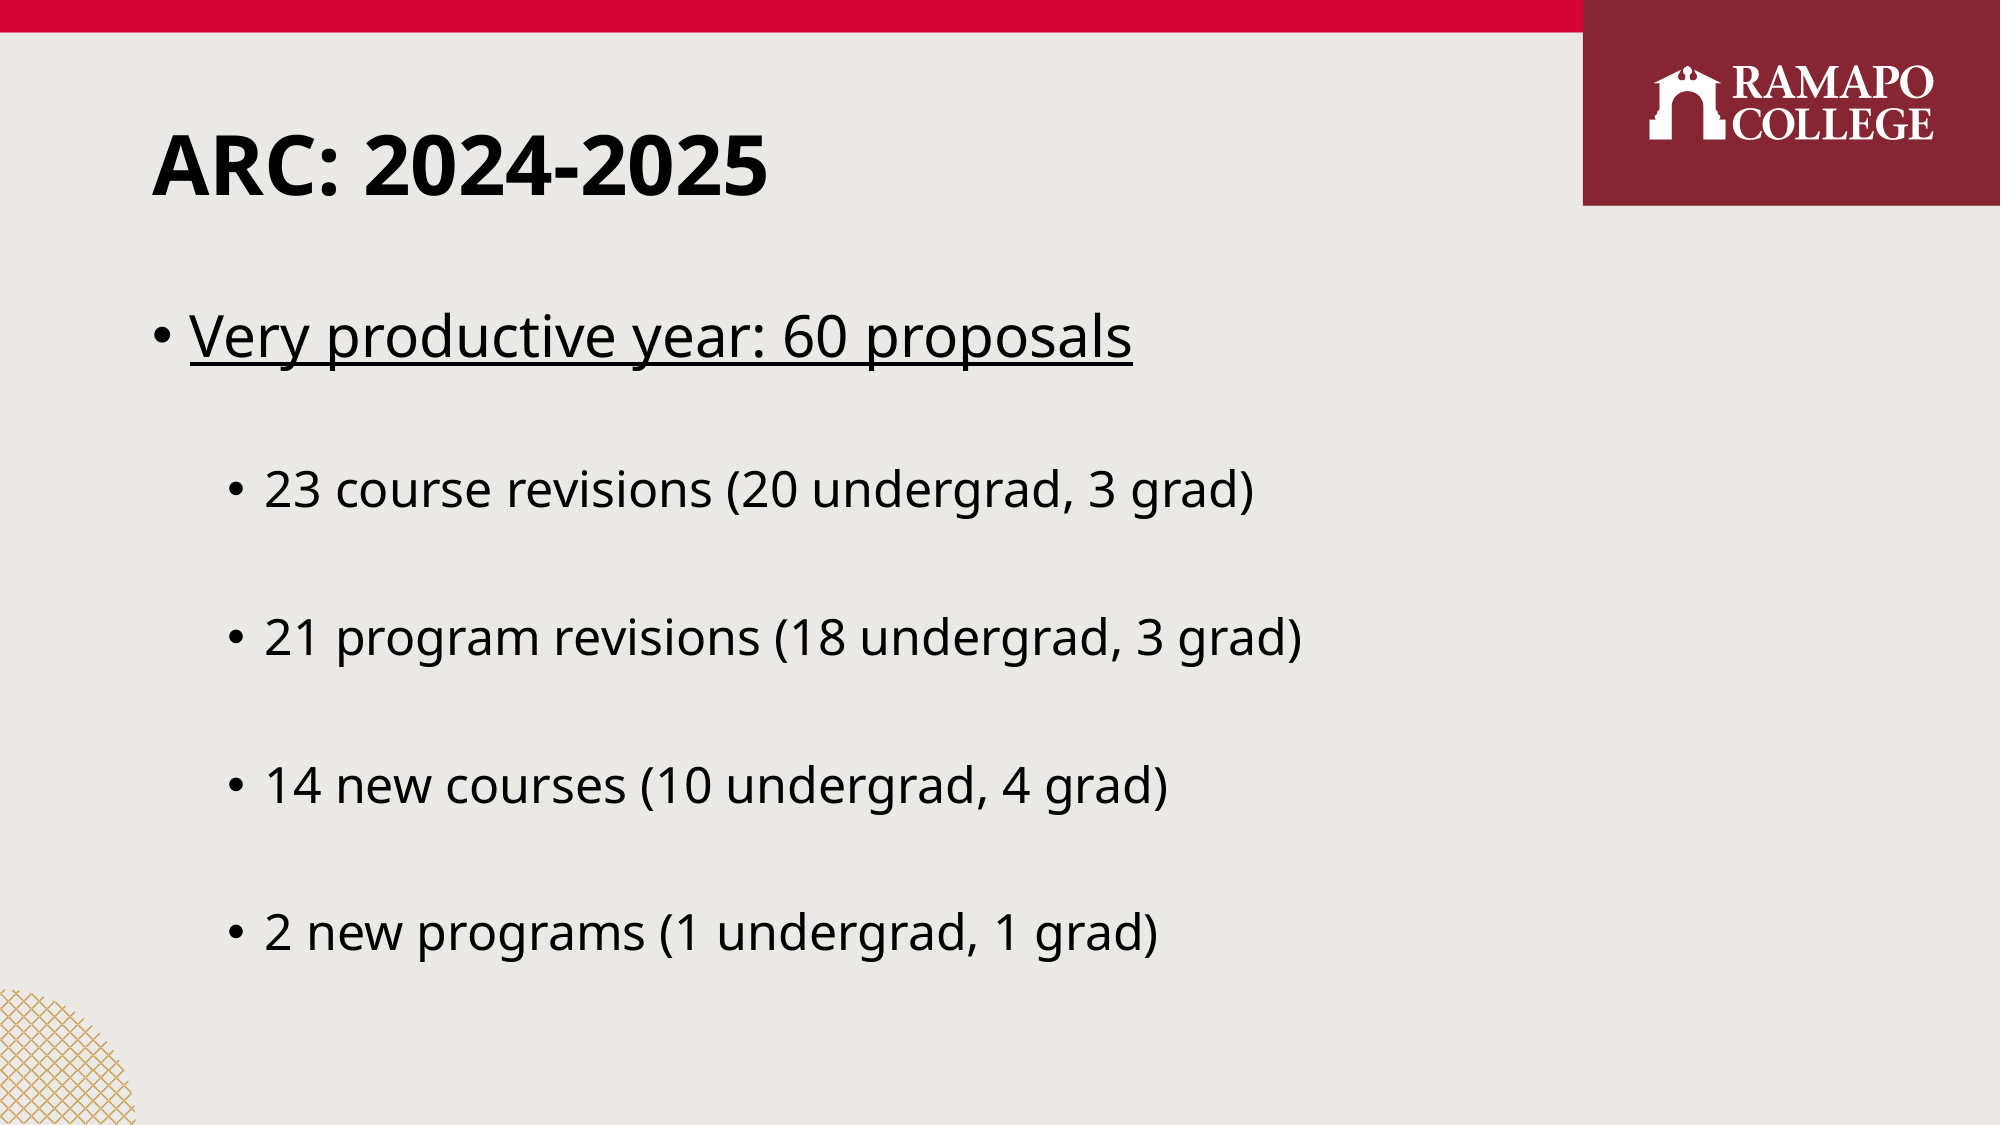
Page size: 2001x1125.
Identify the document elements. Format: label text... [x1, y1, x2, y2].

title ARC: 2024-2025 [137, 59, 1551, 278]
list Very productive year: 60 proposals 23 course revisions (20 undergrad, 3 grad) 21 program revisions (18 undergrad, 3 grad) 14 new courses (10 undergrad, 4 grad) 2 new programs (1 undergrad, 1 grad) [137, 299, 1863, 1014]
picture [0, 0, 2000, 1125]
